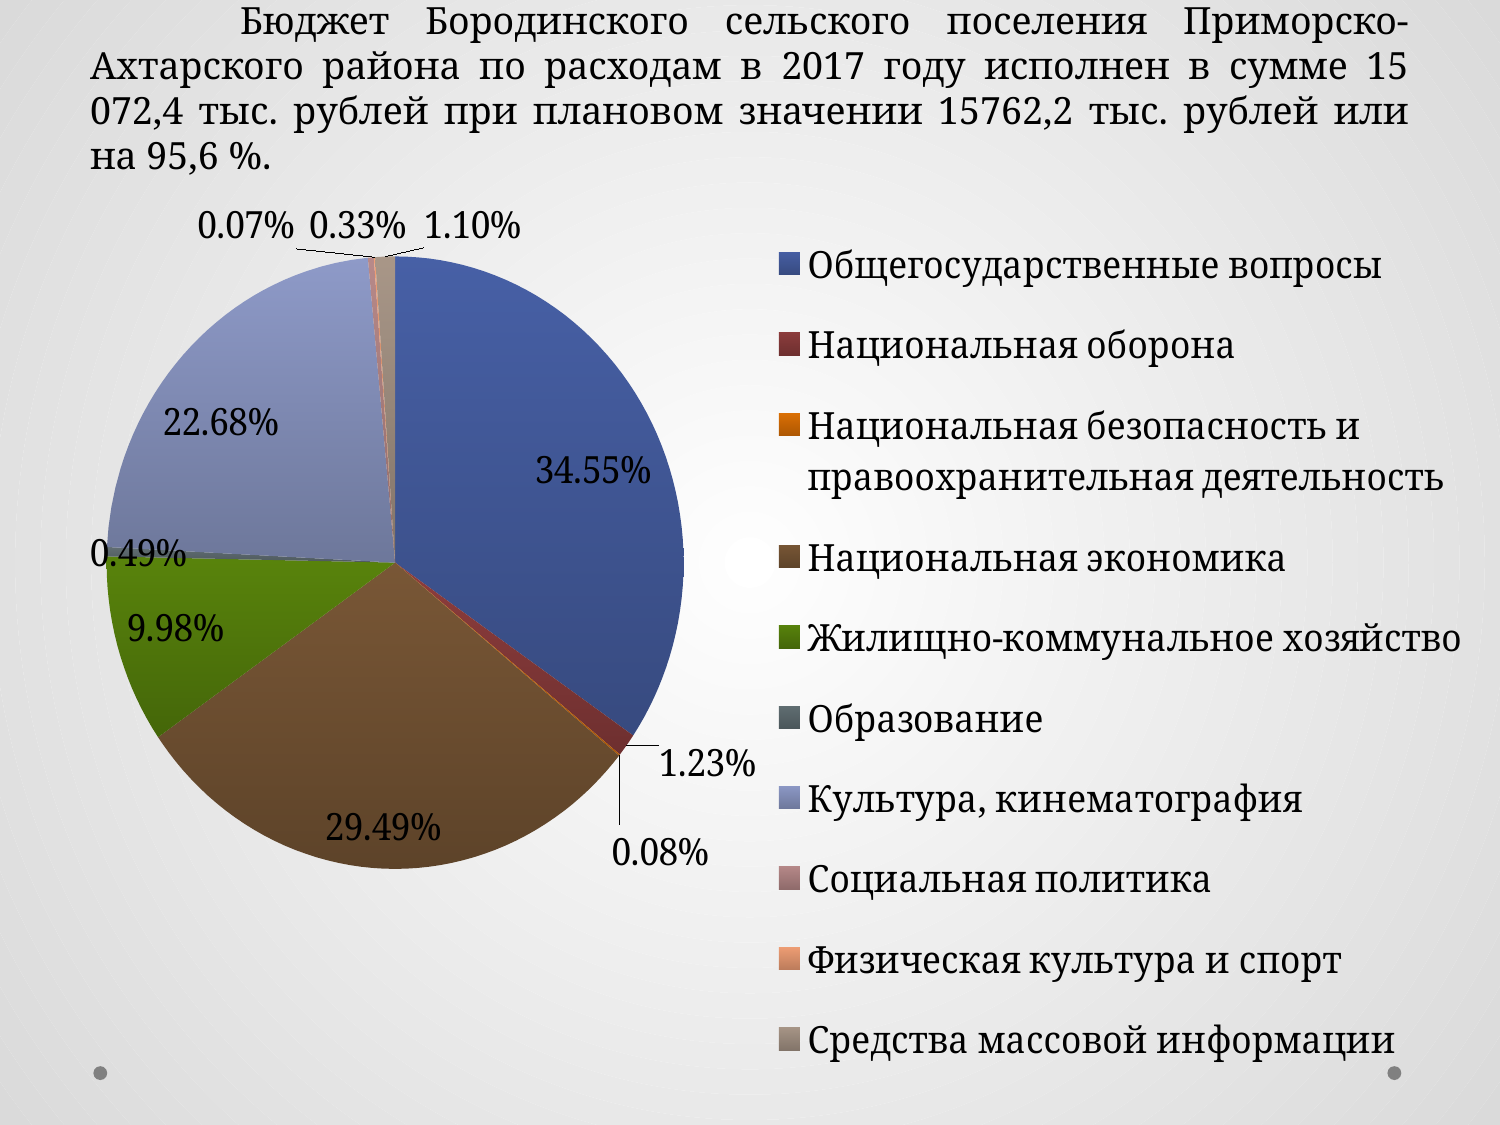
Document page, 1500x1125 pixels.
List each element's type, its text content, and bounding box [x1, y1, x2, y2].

chart [0, 195, 1495, 1095]
title Бюджет Бородинского сельского поселения Приморско-Ахтарского района по расходам в 2017 году исполнен в сумме 15 072,4 тыс. рублей при плановом значении 15762,2 тыс. рублей или на 95,6 %. [75, 0, 1425, 185]
